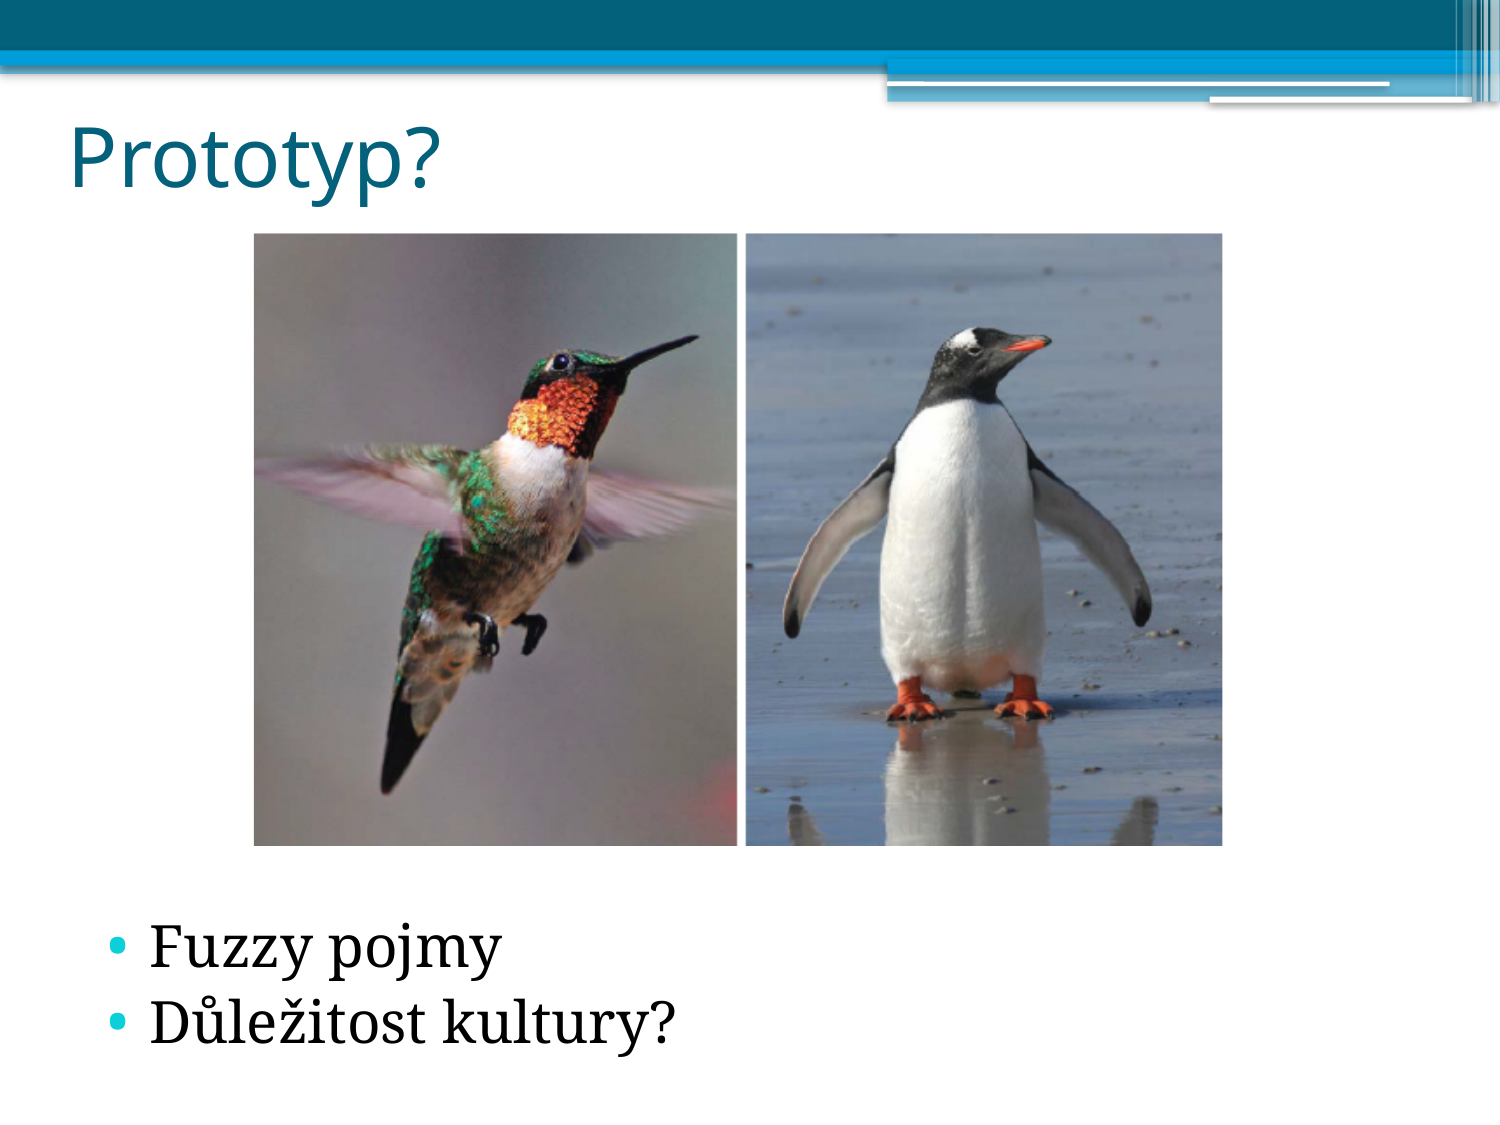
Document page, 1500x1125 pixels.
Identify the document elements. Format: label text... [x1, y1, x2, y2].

list Fuzzy pojmy Důležitost kultury? [75, 368, 1425, 1079]
picture [253, 231, 1223, 847]
title Prototyp? [53, 66, 1404, 242]
